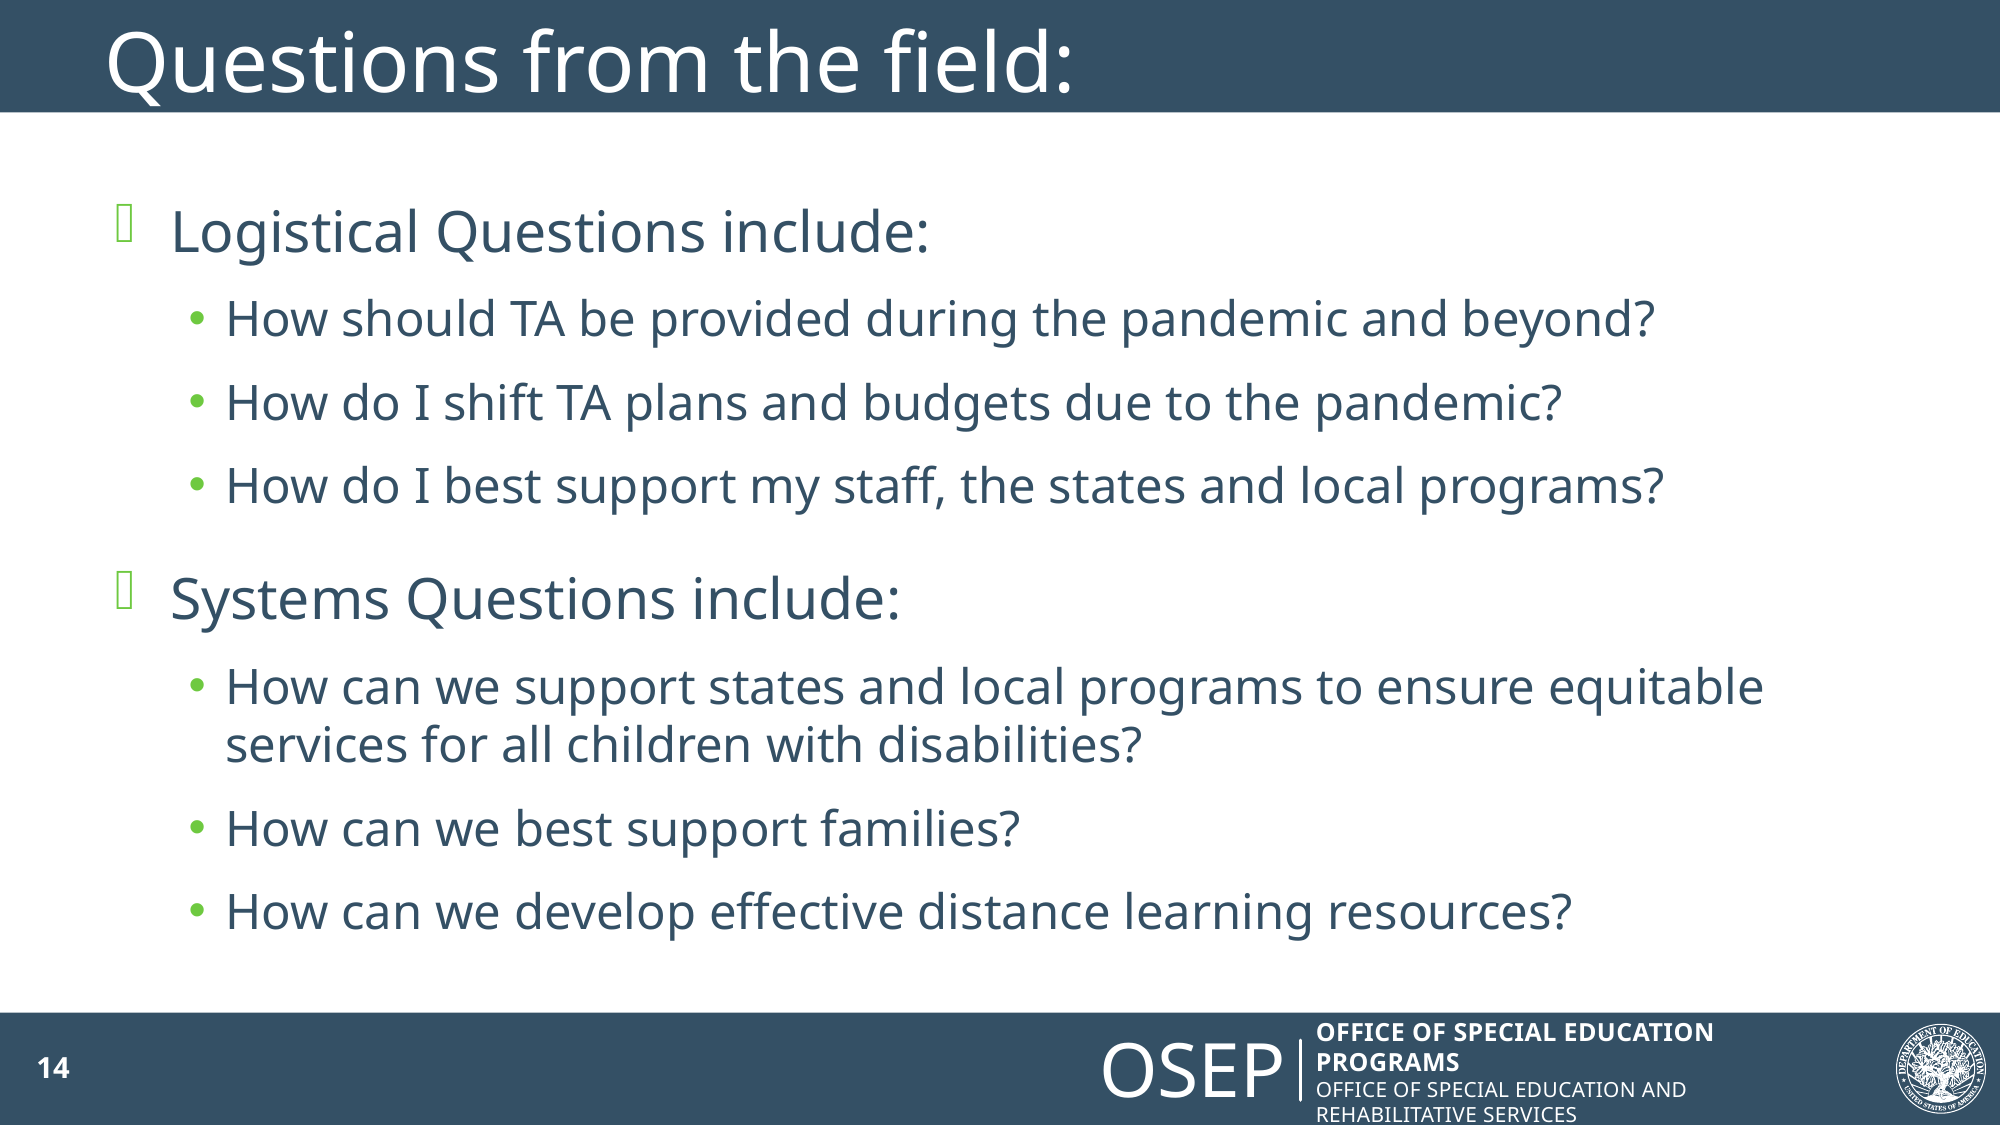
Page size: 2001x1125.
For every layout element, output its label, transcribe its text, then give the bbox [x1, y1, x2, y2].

title Questions from the field: [104, 0, 1900, 111]
list Logistical Questions include: How should TA be provided during the pandemic and beyond? How do I shift TA plans and budgets due to the pandemic? How do I best support my staff, the states and local programs? Systems Questions include: How can we support states and local programs to ensure equitable services for all children with disabilities? How can we best support families? How can we develop effective distance learning resources? [99, 187, 1900, 950]
